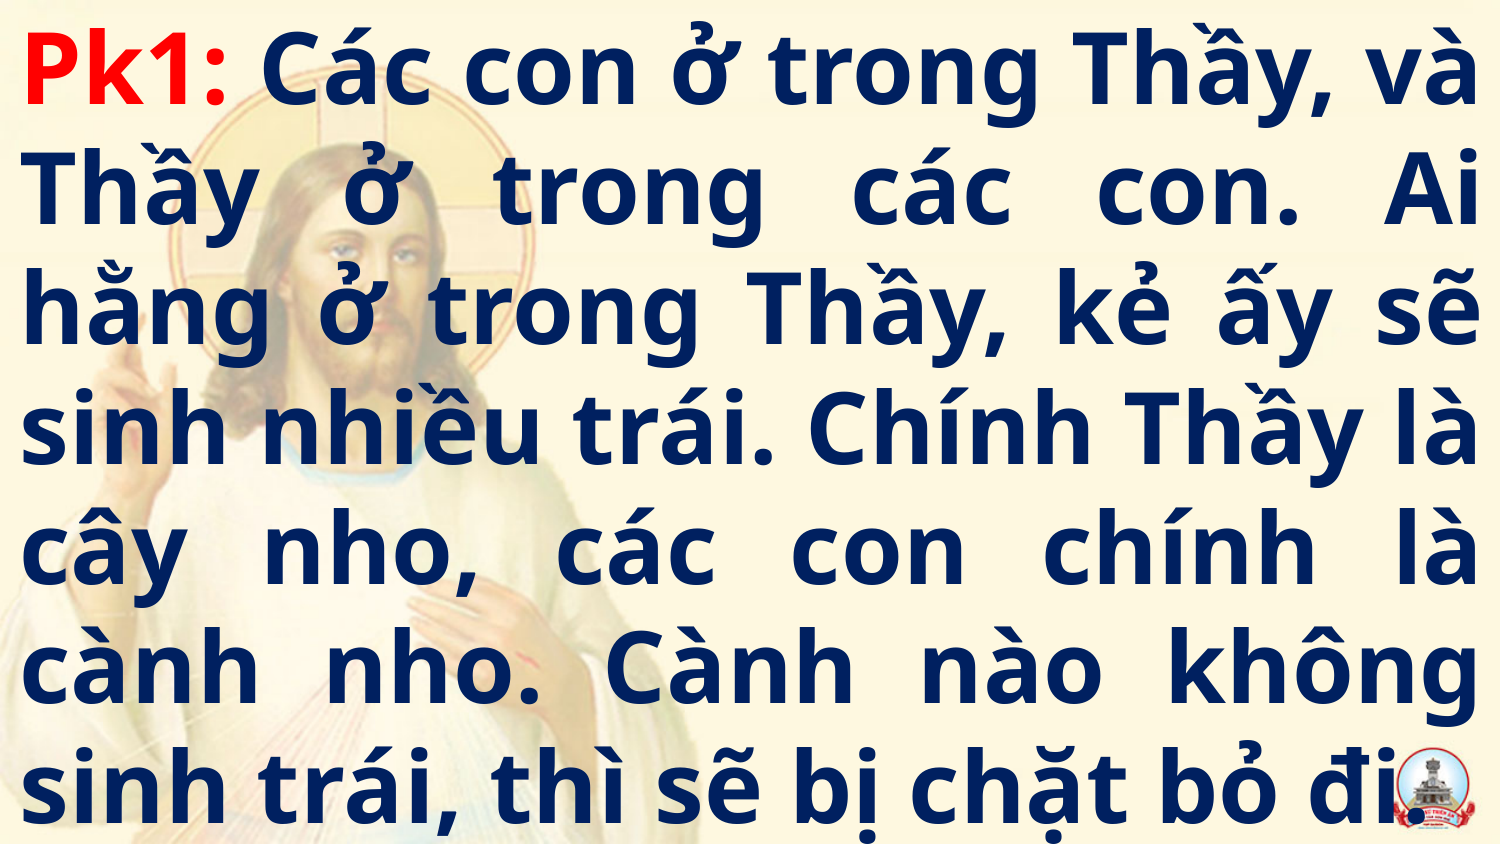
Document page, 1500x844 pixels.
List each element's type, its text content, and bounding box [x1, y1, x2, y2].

list Pk1: Các con ở trong Thầy, và Thầy ở trong các con. Ai hằng ở trong Thầy, kẻ ấy sẽ sinh nhiều trái. Chính Thầy là cây nho, các con chính là cành nho. Cành nào không sinh trái, thì sẽ bị chặt bỏ đi. [0, 0, 1500, 841]
